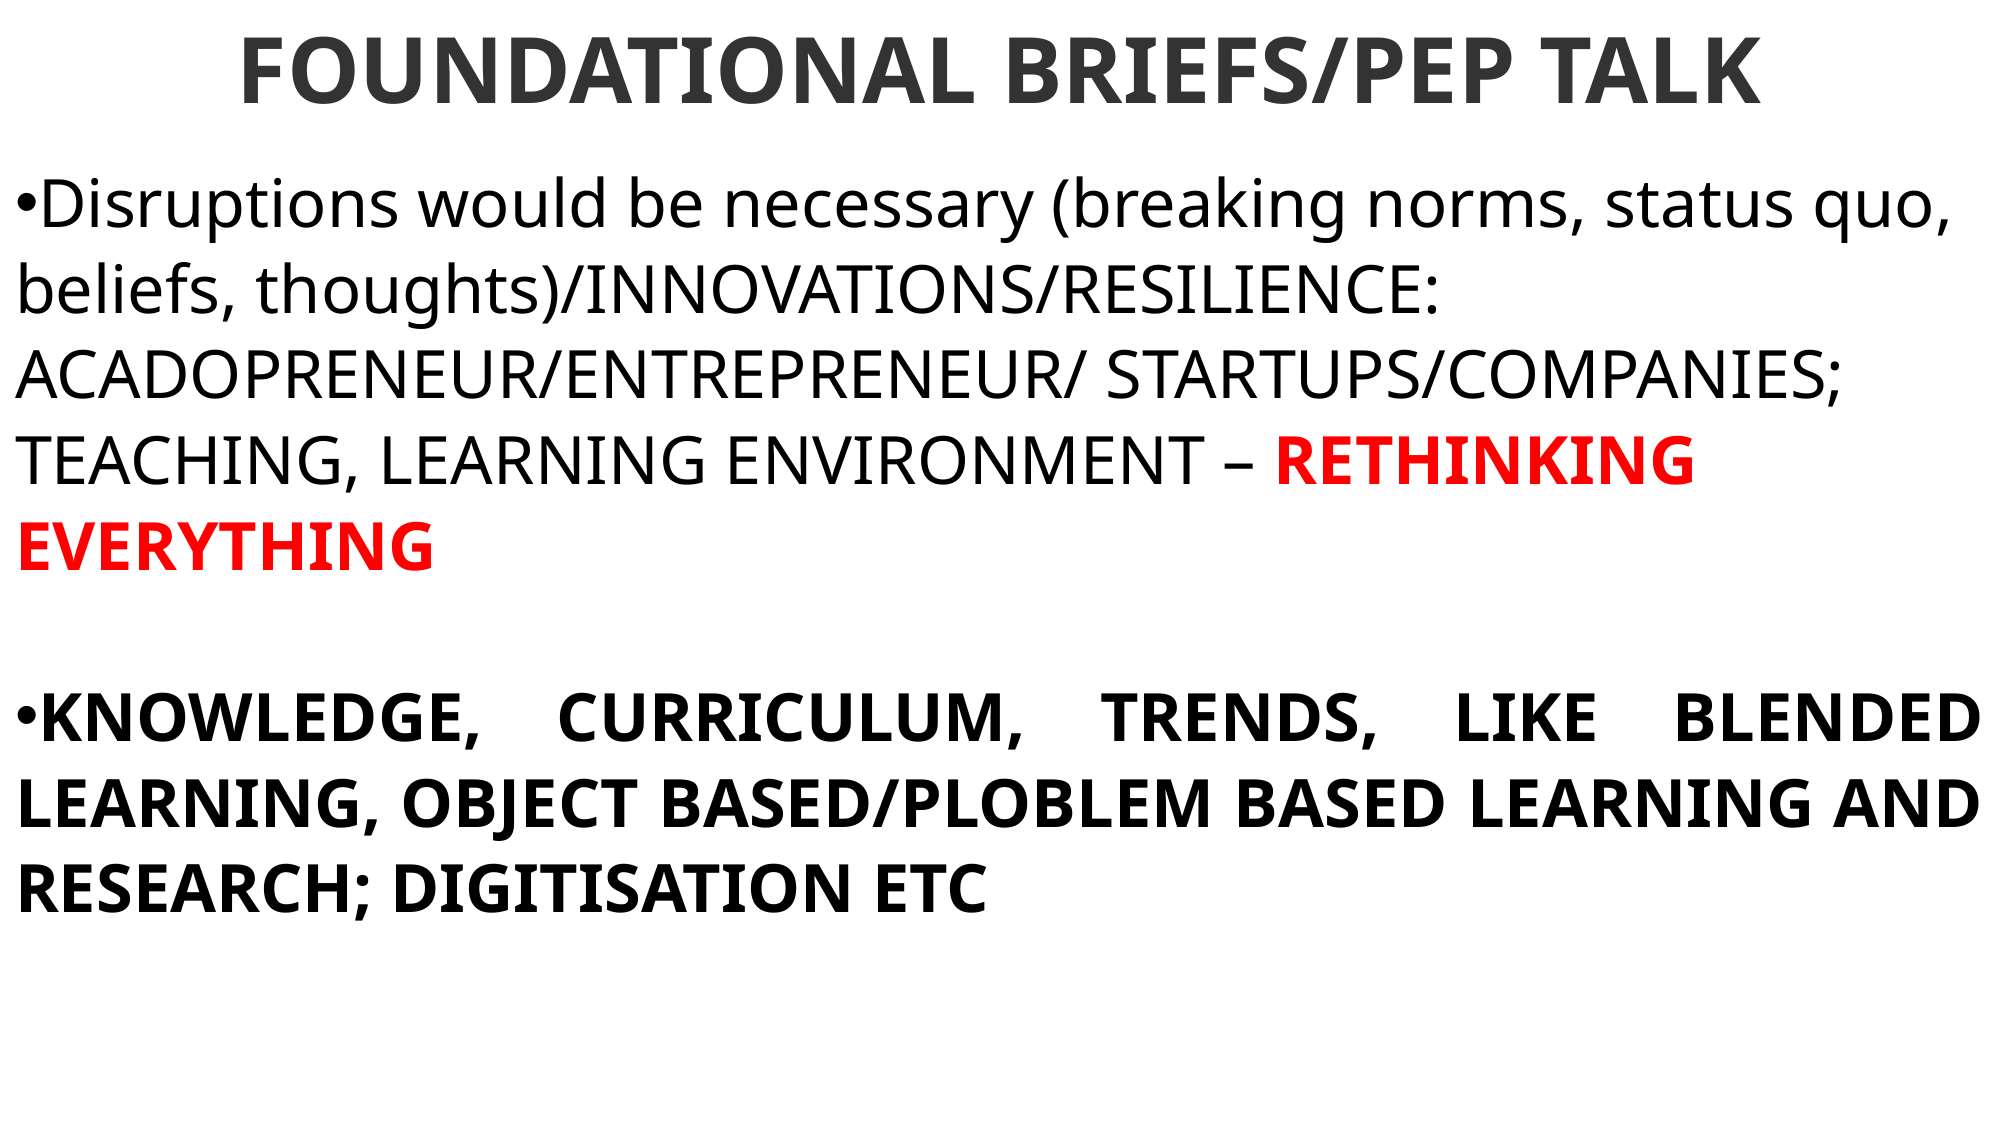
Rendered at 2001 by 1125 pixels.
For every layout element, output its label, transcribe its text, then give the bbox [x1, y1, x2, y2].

list Disruptions would be necessary (breaking norms, status quo, beliefs, thoughts)/INNOVATIONS/RESILIENCE: ACADOPRENEUR/ENTREPRENEUR/ STARTUPS/COMPANIES; TEACHING, LEARNING ENVIRONMENT – RETHINKING EVERYTHING KNOWLEDGE, CURRICULUM, TRENDS, LIKE BLENDED LEARNING, OBJECT BASED/PLOBLEM BASED LEARNING AND RESEARCH; DIGITISATION ETC [0, 147, 2000, 1125]
title FOUNDATIONAL BRIEFS/PEP TALK [0, 0, 2000, 147]
